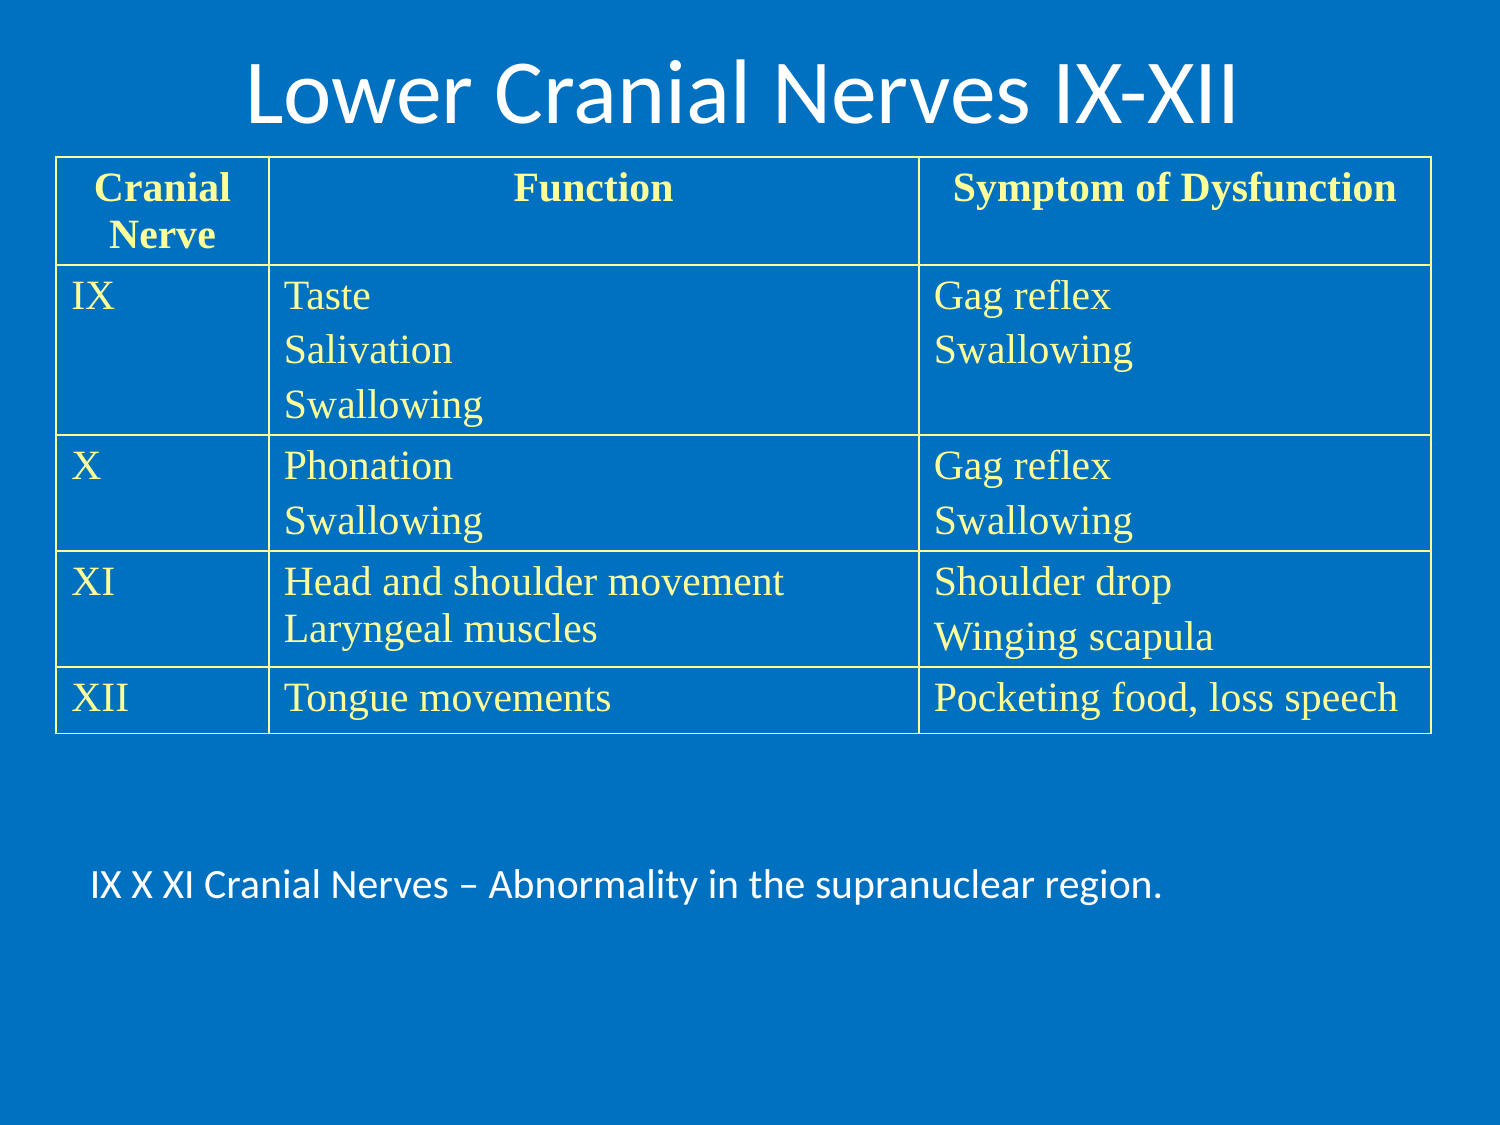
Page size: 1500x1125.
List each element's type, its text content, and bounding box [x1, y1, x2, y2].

table_cell Shoulder drop Winging scapula [920, 552, 1430, 666]
table_cell Head and shoulder movement Laryngeal muscles [270, 552, 918, 666]
table_cell Gag reflex Swallowing [920, 266, 1430, 434]
text_box IX X XI Cranial Nerves – Abnormality in the supranuclear region. [75, 849, 1225, 915]
table_header Symptom of Dysfunction [920, 158, 1430, 264]
table_cell XII [57, 668, 268, 733]
table_cell Gag reflex Swallowing [920, 436, 1430, 550]
text_box Lower Cranial Nerves IX-XII [174, 24, 1313, 150]
table_cell XI [57, 552, 268, 666]
table_cell IX [57, 266, 268, 434]
table_header Cranial Nerve [57, 158, 268, 264]
table_cell X [57, 436, 268, 550]
table_cell Phonation Swallowing [270, 436, 918, 550]
table_cell Pocketing food, loss speech [920, 668, 1430, 733]
table_cell Taste Salivation Swallowing [270, 266, 918, 434]
table_header Function [270, 158, 918, 264]
table_cell Tongue movements [270, 668, 918, 733]
